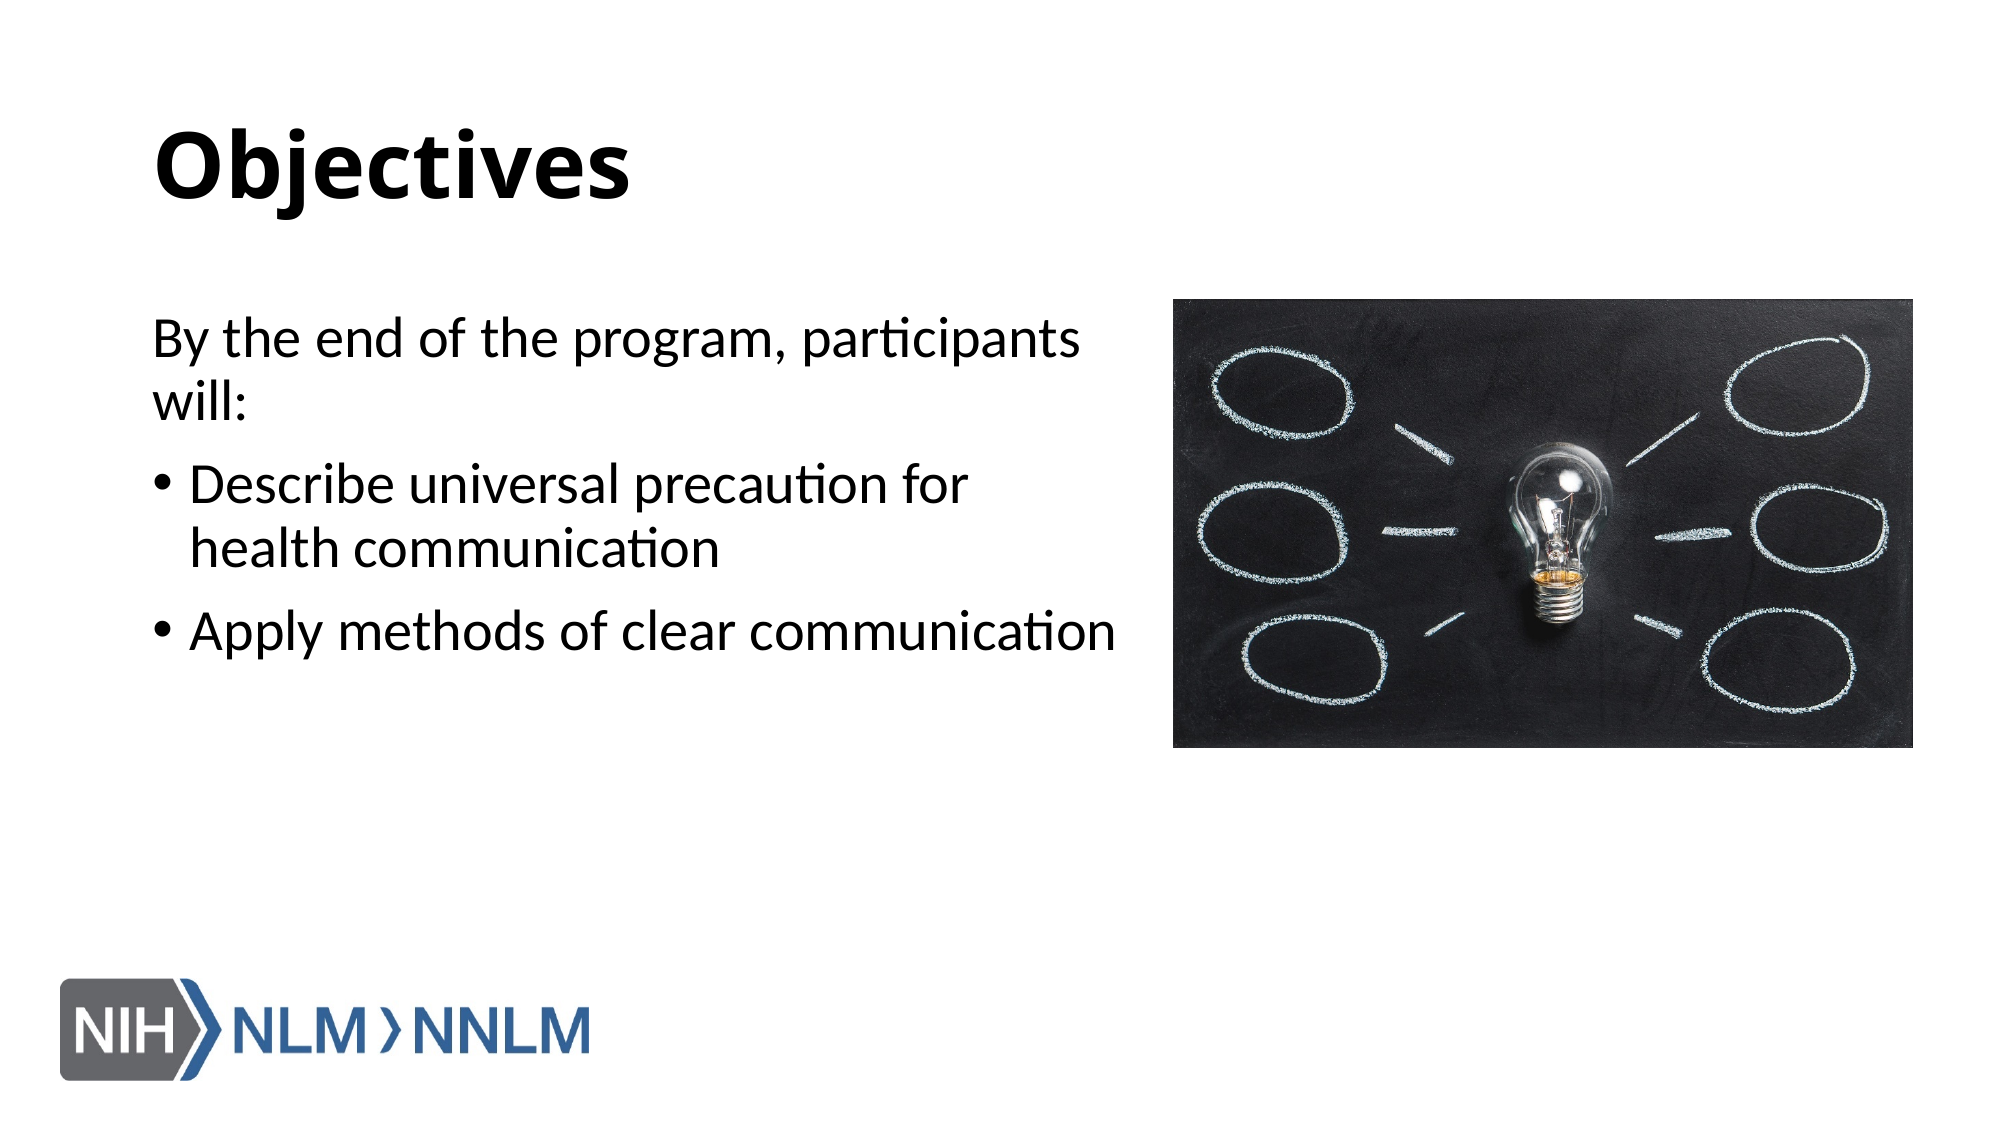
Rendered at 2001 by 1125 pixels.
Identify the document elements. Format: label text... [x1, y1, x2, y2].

picture [1173, 299, 1913, 749]
picture [60, 978, 589, 1081]
list By the end of the program, participants will: Describe universal precaution for health communication Apply methods of clear communication [137, 299, 1141, 896]
title Objectives [137, 59, 1863, 278]
